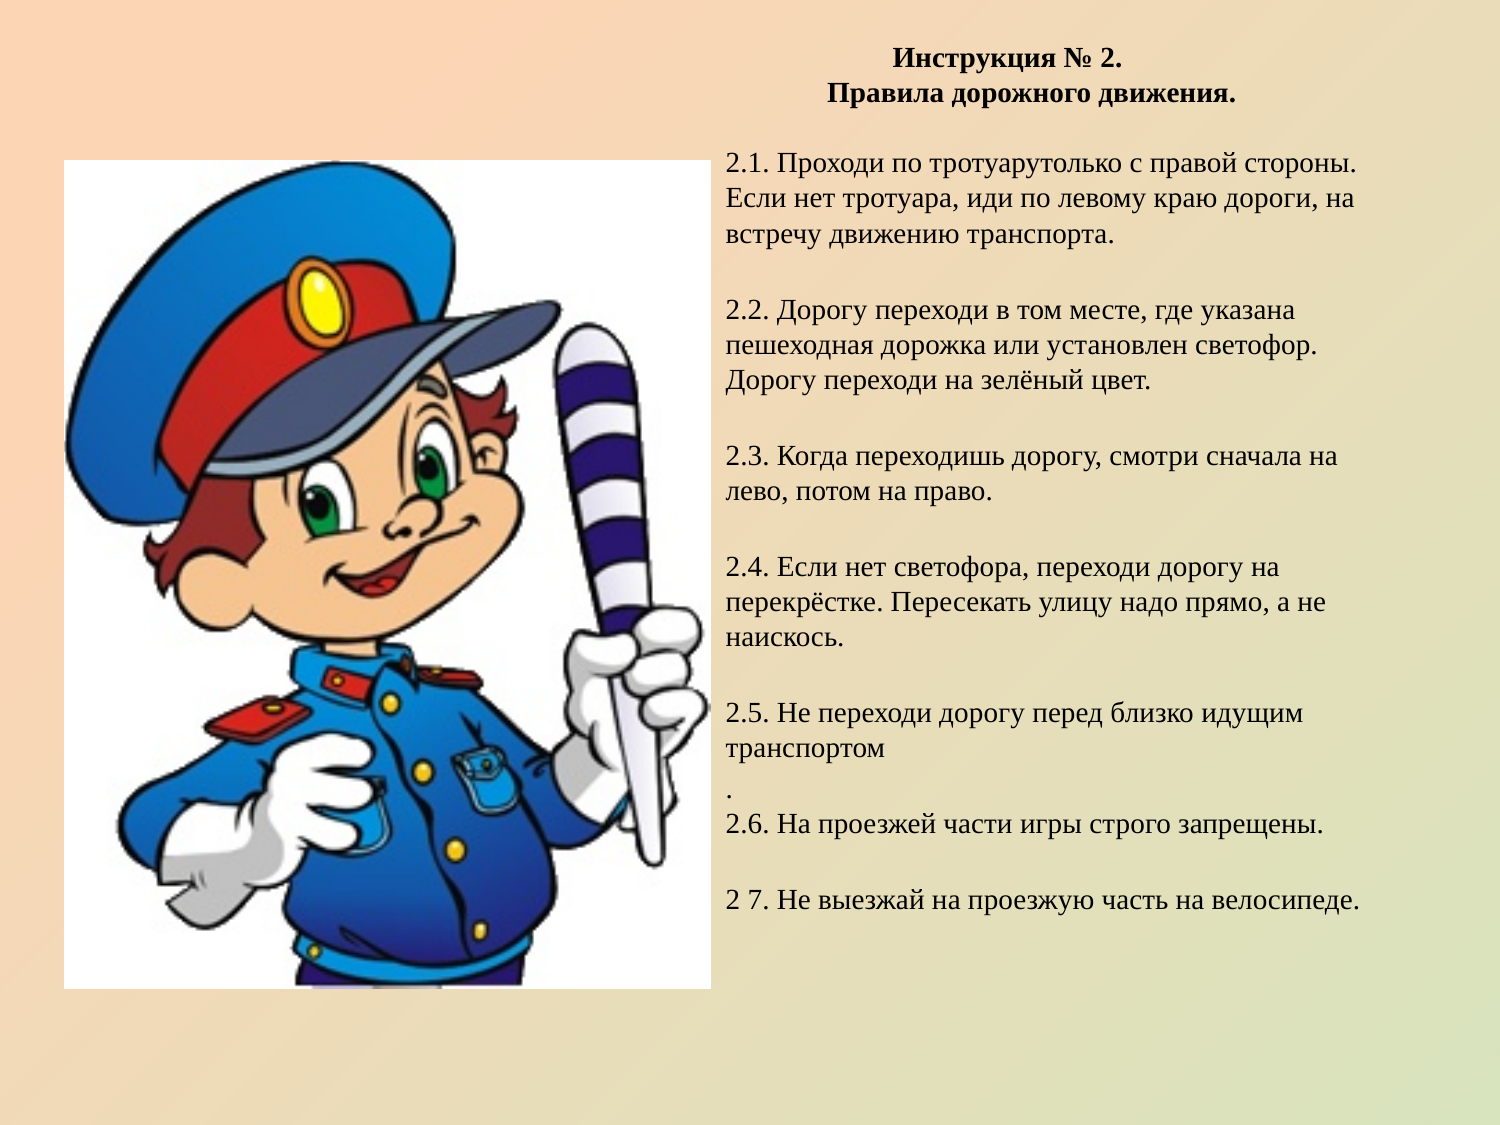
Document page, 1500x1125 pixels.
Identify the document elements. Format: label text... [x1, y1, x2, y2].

picture [64, 160, 711, 989]
list Инструкция № 2. Правила дорожного движения. 2.1. Проходи по тротуарутолько с правой стороны. Если нет тротуара, иди по левому краю дороги, на встречу движению транспорта. 2.2. Дорогу переходи в том месте, где указана пешеходная дорожка или установлен светофор. Дорогу переходи на зелёный цвет. 2.3. Когда переходишь дорогу, смотри сначала на лево, потом на право. 2.4. Если нет светофора, переходи дорогу на перекрёстке. Пересекать улицу надо прямо, а не наискось. 2.5. Не переходи дорогу перед близко идущим транспортом . 2.6. На проезжей части игры строго запрещены. 2 7. Не выезжай на проезжую часть на велосипеде. [710, 30, 1422, 1083]
